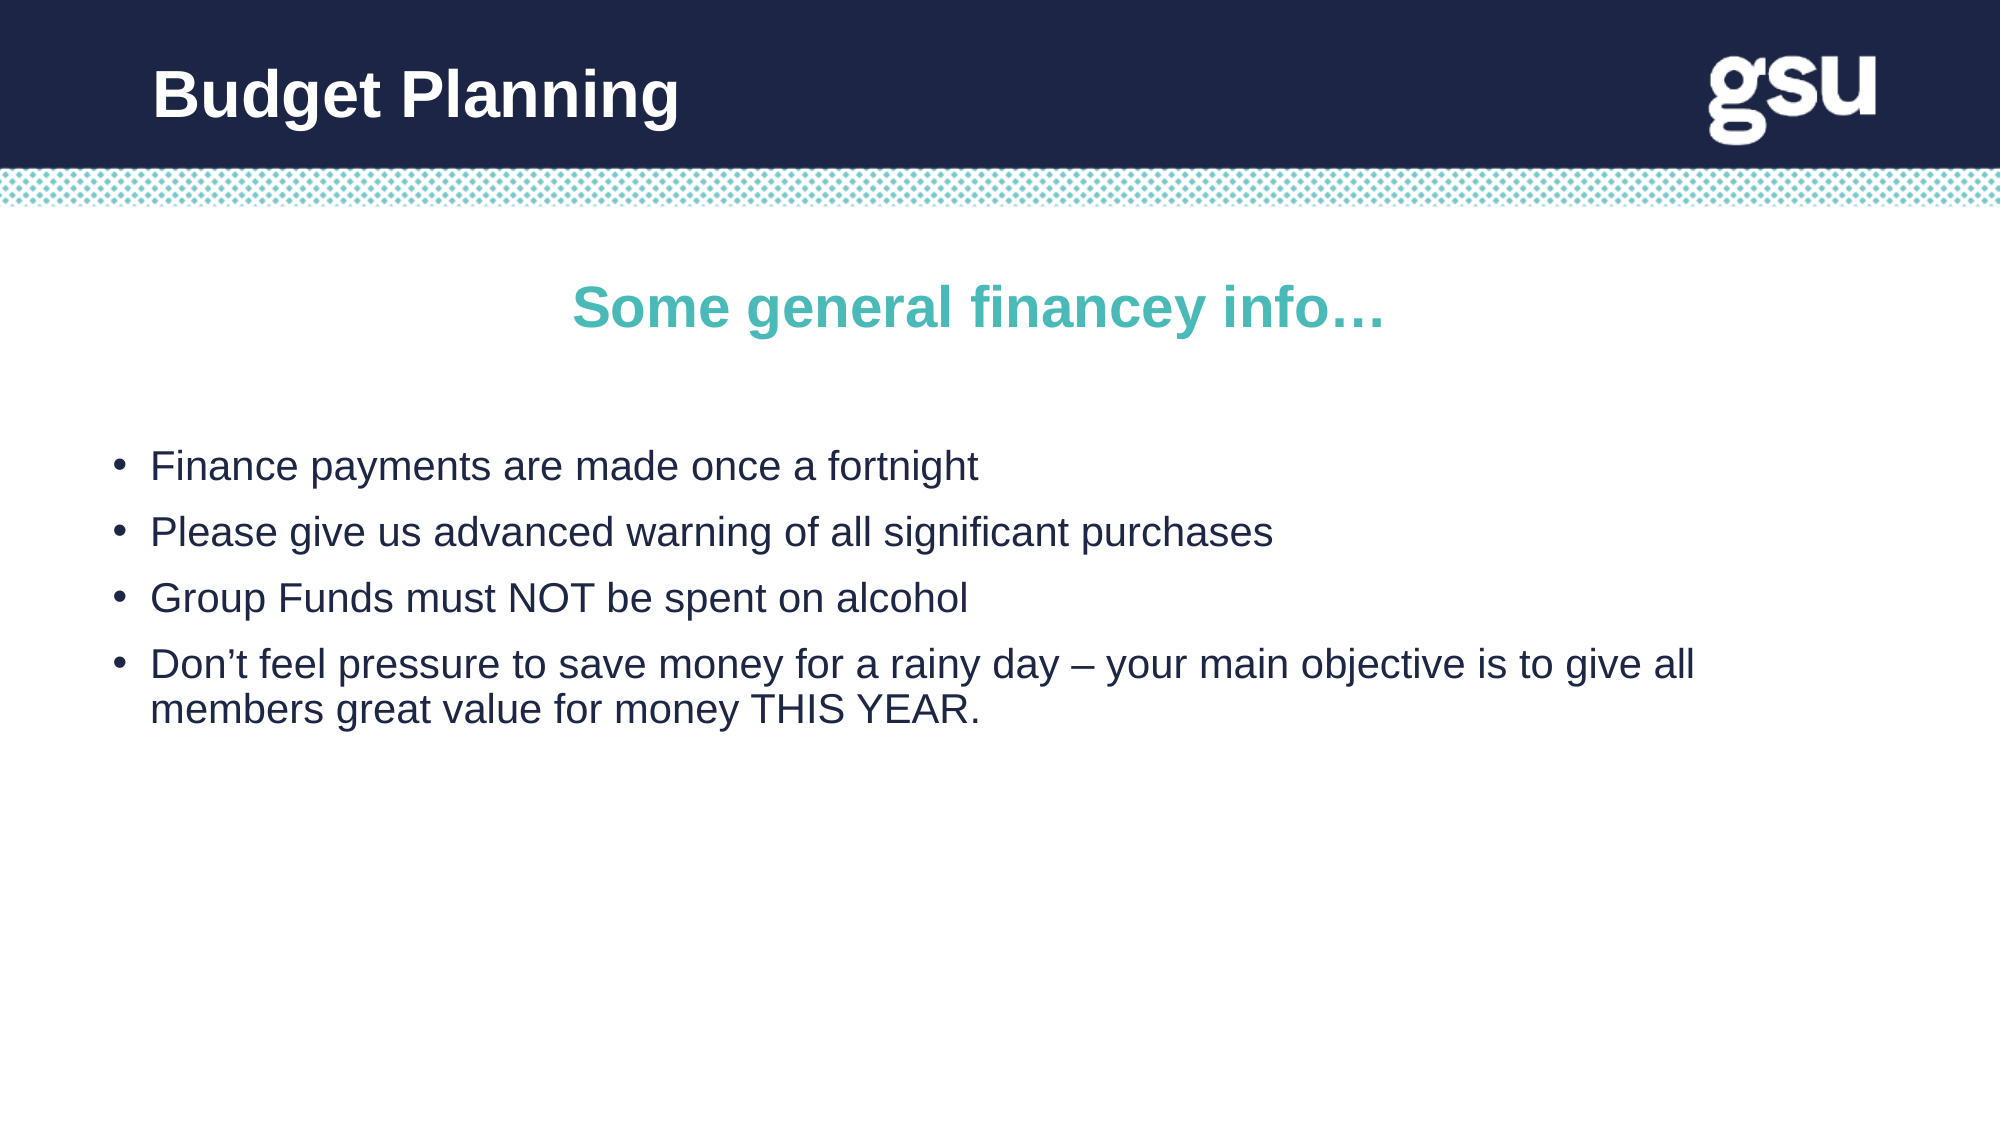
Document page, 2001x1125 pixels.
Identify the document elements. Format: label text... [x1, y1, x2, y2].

picture [0, 0, 2000, 1125]
text_box Some general financey info… Finance payments are made once a fortnight Please give us advanced warning of all significant purchases Group Funds must NOT be spent on alcohol Don’t feel pressure to save money for a rainy day – your main objective is to give all members great value for money THIS YEAR. [97, 269, 1863, 1073]
text_box Budget Planning [137, 52, 1863, 269]
